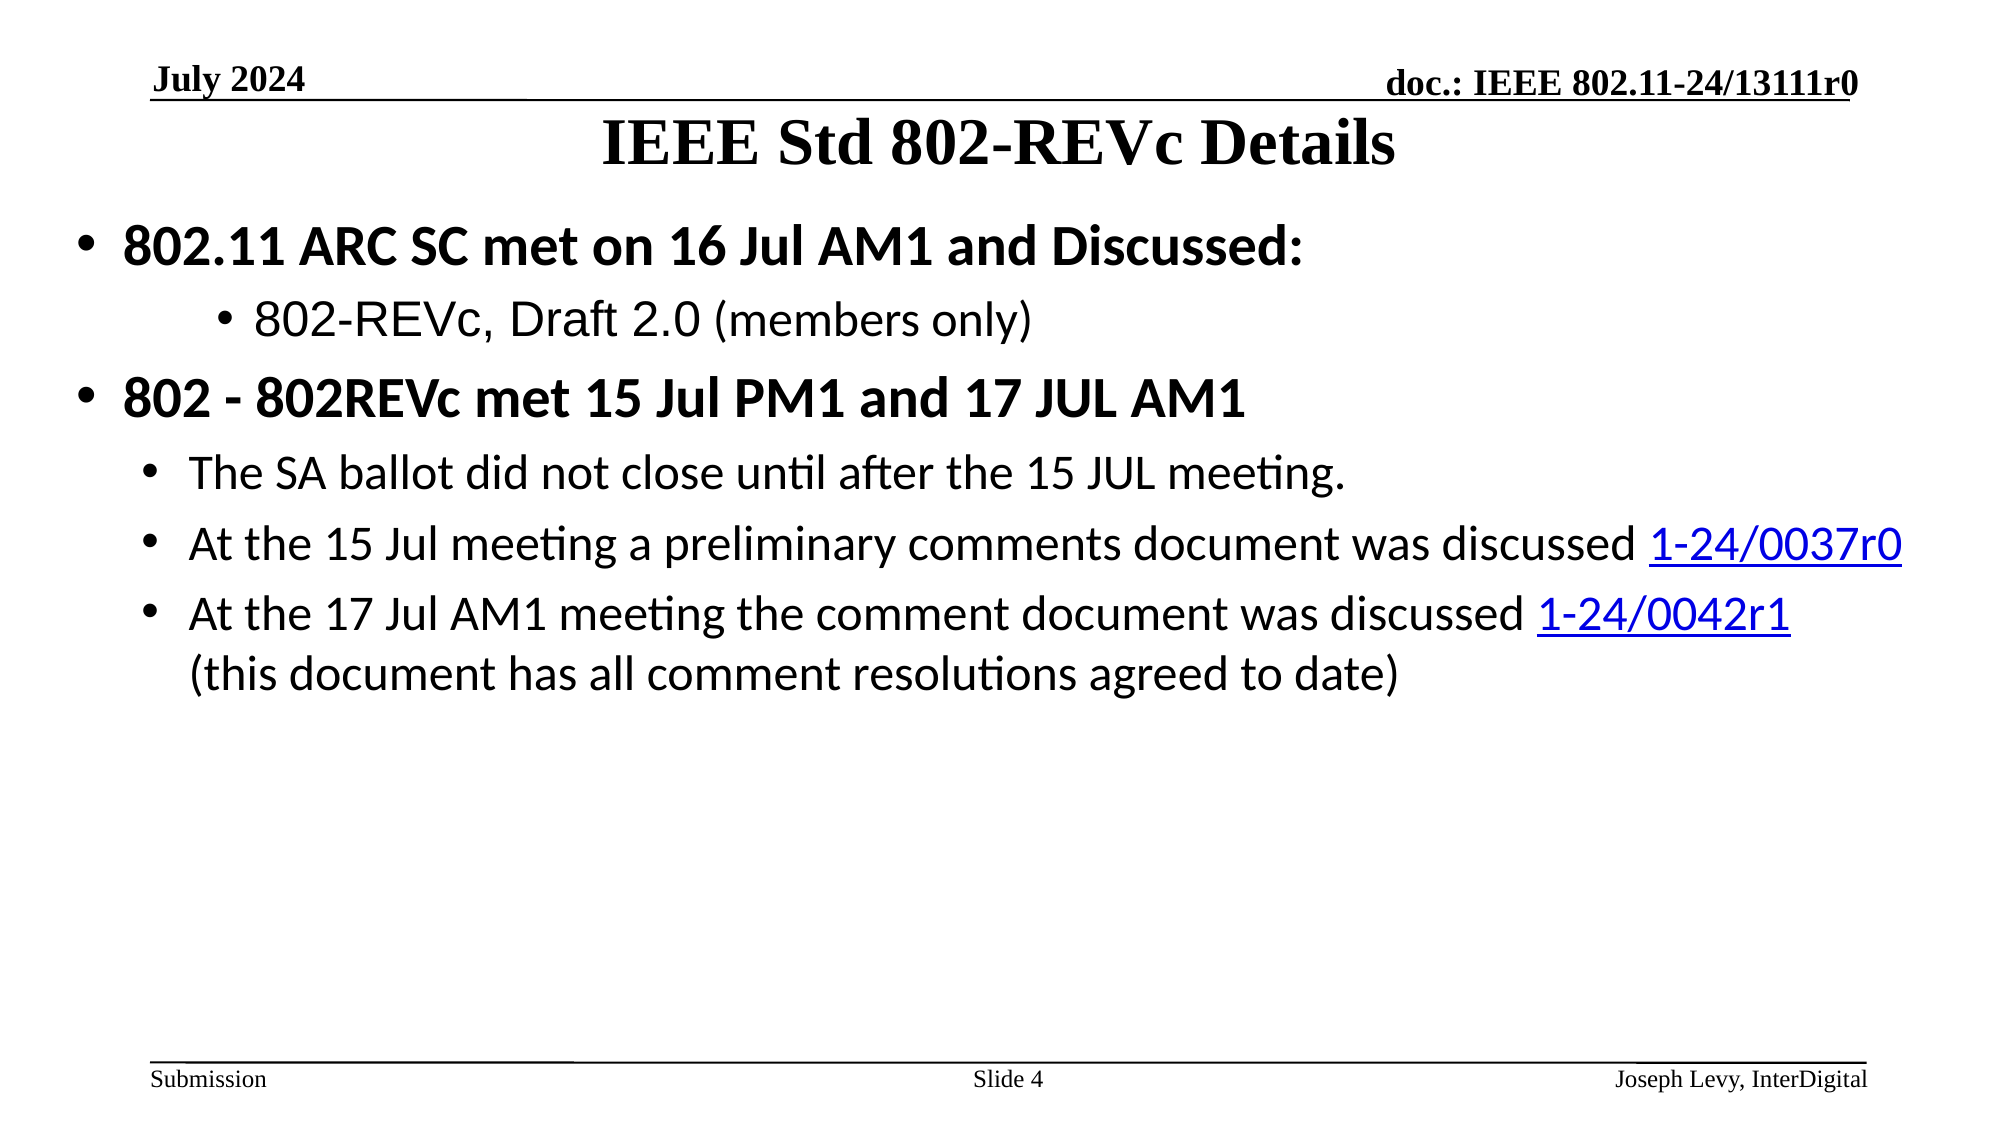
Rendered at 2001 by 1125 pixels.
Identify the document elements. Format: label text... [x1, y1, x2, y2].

list 802.11 ARC SC met on 16 Jul AM1 and Discussed: 802-REVc, Draft 2.0 (members only) 802 - 802REVc met 15 Jul PM1 and 17 JUL AM1 The SA ballot did not close until after the 15 JUL meeting. At the 15 Jul meeting a preliminary comments document was discussed 1-24/0037r0 At the 17 Jul AM1 meeting the comment document was discussed 1-24/0042r1 (this document has all comment resolutions agreed to date) [60, 199, 1940, 1024]
title IEEE Std 802-REVc Details [149, 101, 1850, 175]
footer Joseph Levy, InterDigital [1171, 1061, 1869, 1093]
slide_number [152, 54, 563, 100]
slide_number Slide 4 [950, 1061, 1067, 1123]
